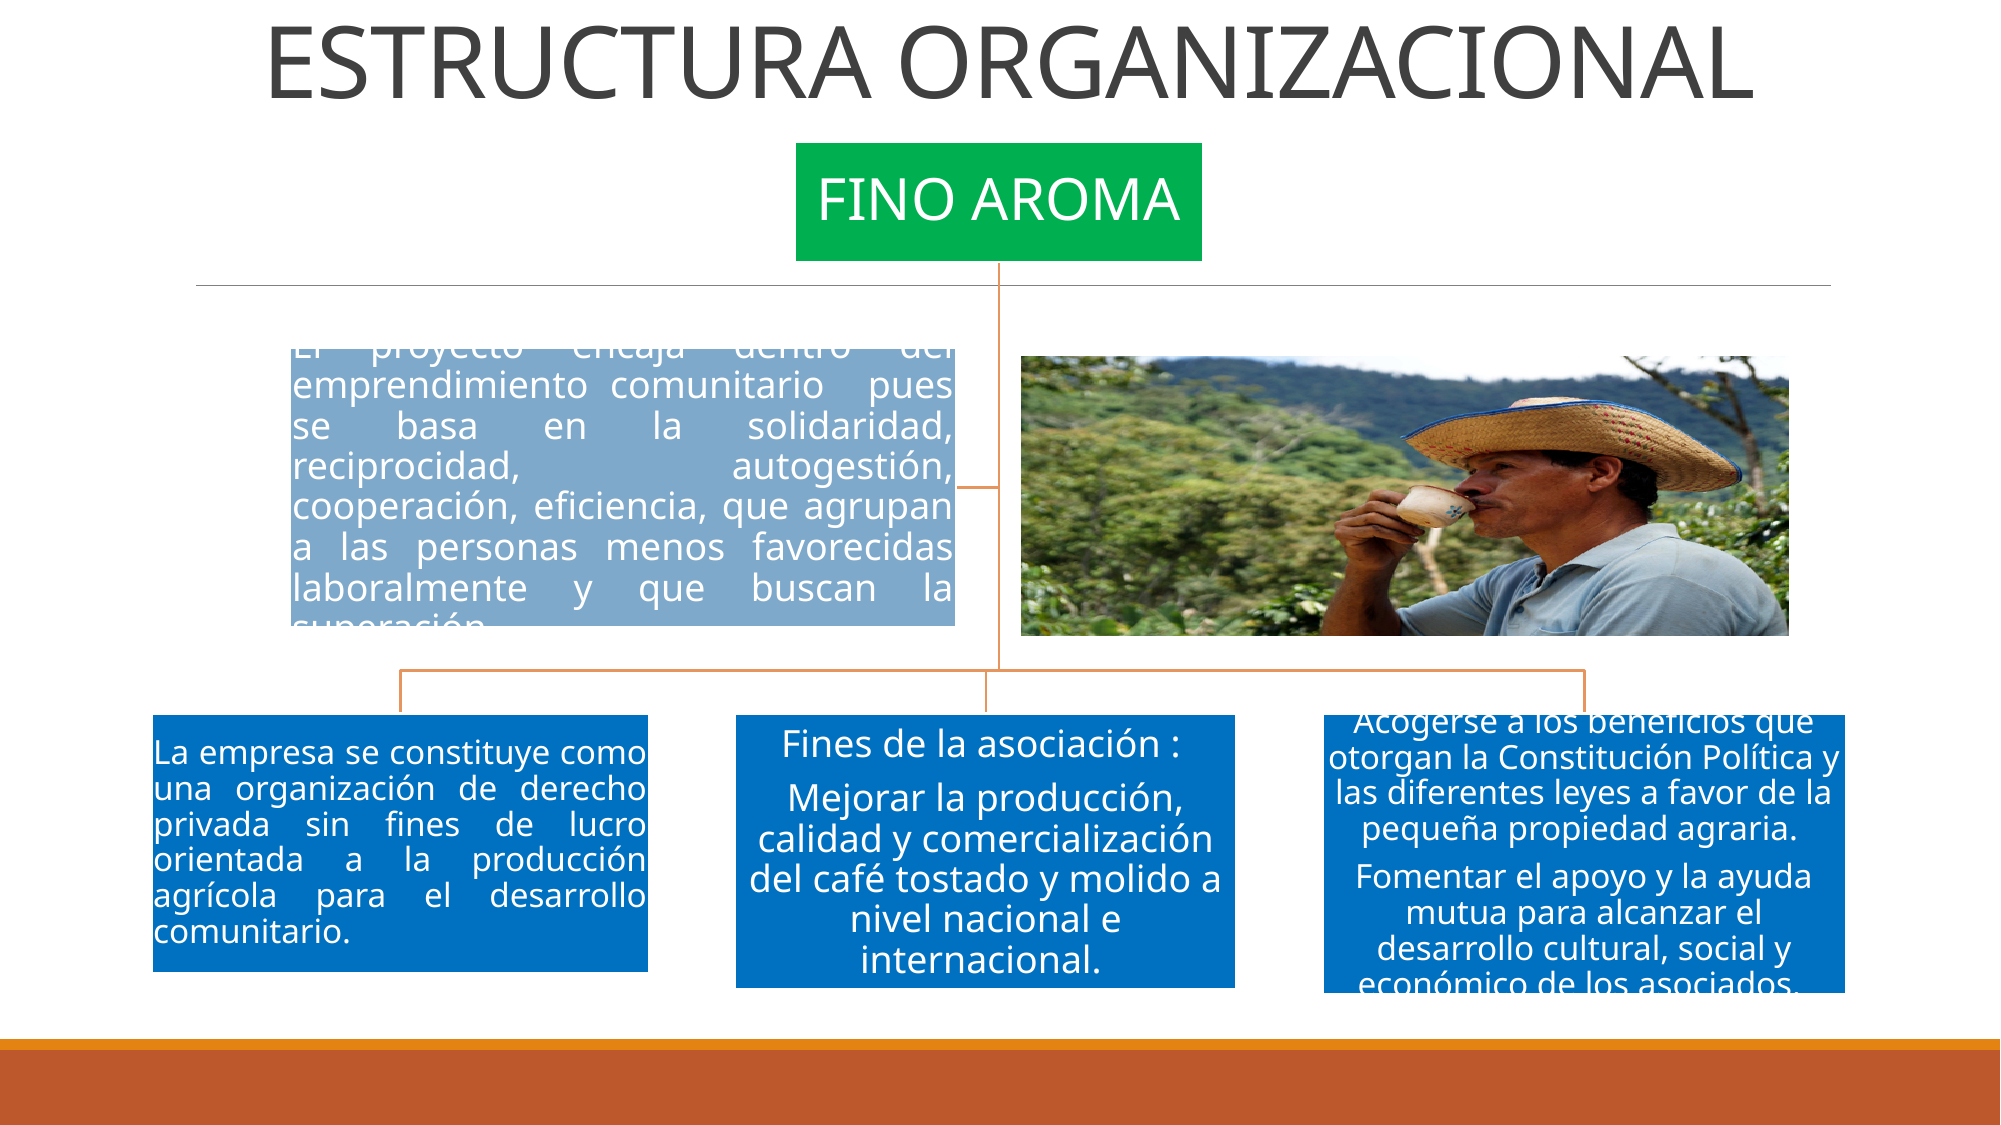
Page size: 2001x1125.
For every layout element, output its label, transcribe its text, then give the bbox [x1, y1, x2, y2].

title ESTRUCTURA ORGANIZACIONAL [196, 0, 1847, 72]
picture [1021, 356, 1790, 637]
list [150, 75, 1848, 1062]
